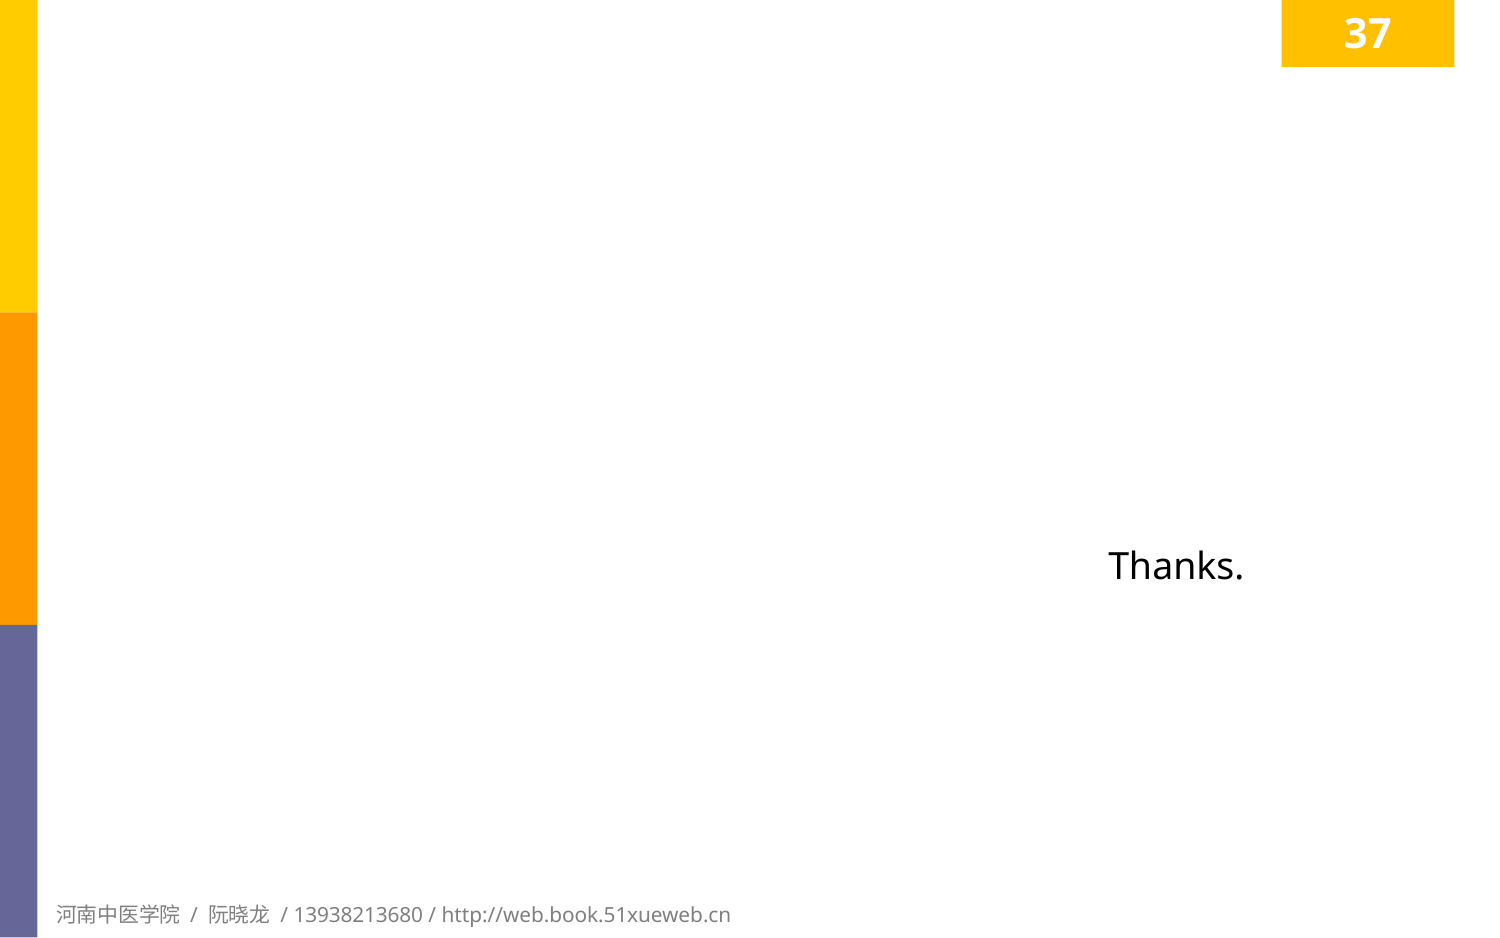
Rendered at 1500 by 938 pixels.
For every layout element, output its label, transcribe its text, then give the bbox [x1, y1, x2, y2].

title Thanks. [891, 516, 1258, 594]
slide_number 37 [1281, 0, 1455, 68]
